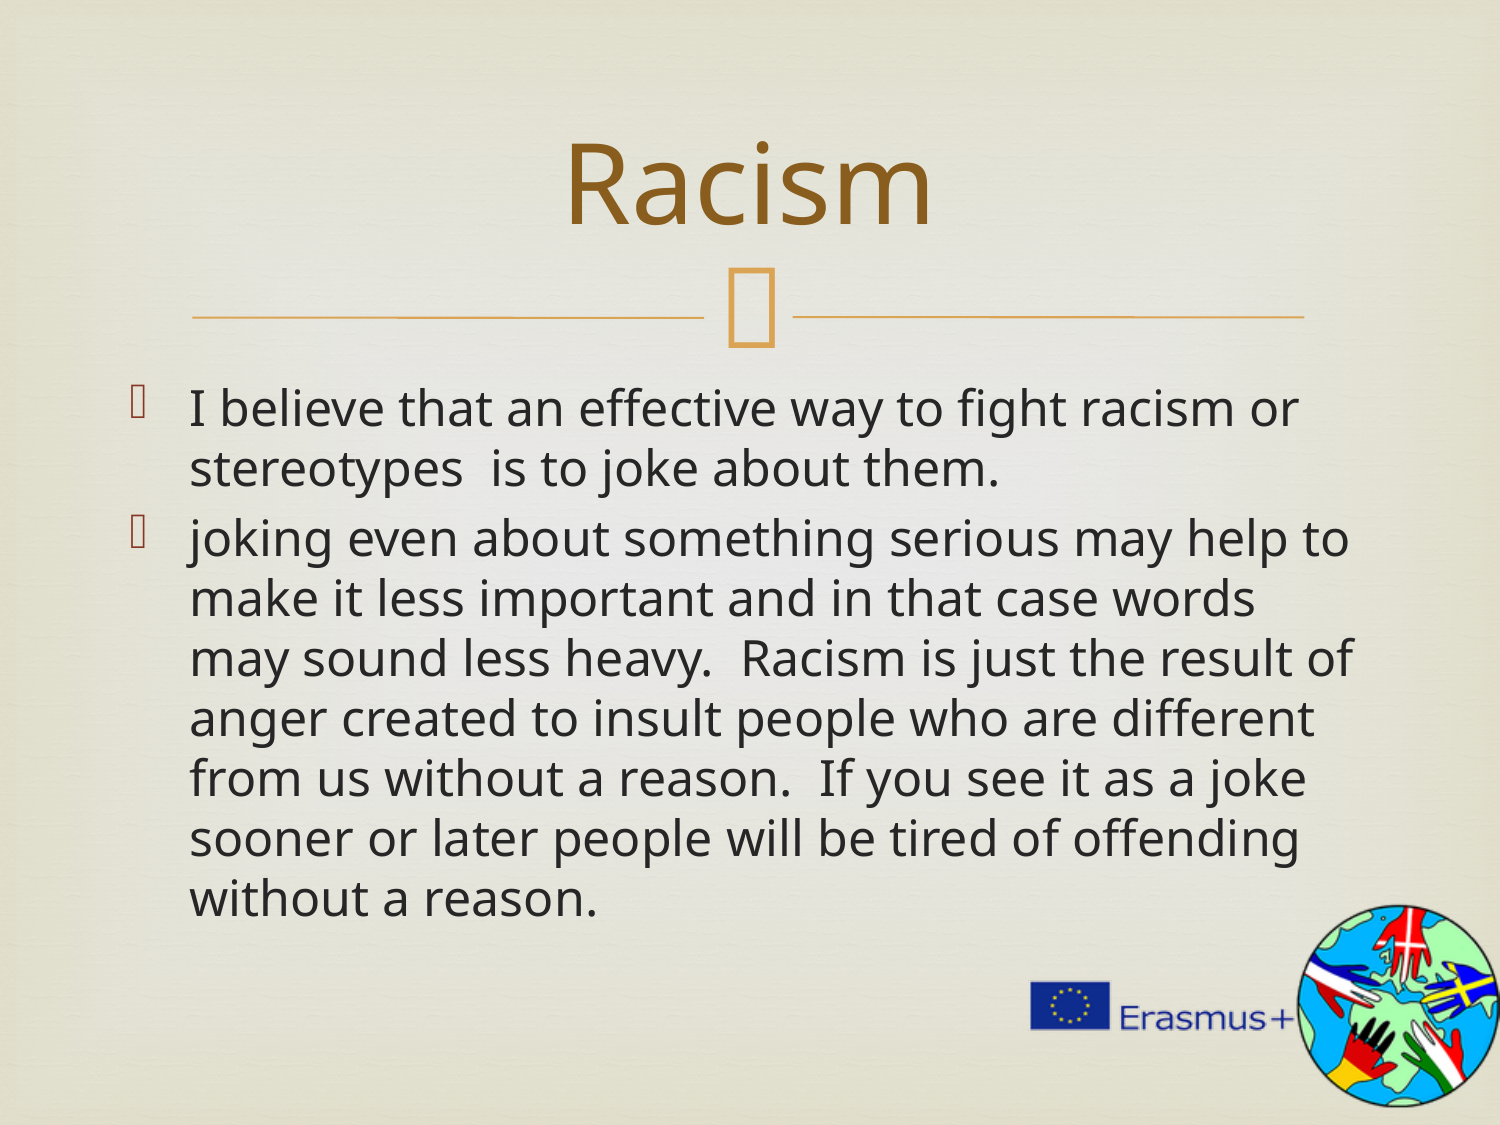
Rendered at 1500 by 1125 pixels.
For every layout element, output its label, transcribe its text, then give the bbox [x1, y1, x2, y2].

picture [1021, 885, 1500, 1125]
title Racism [112, 93, 1386, 267]
list I believe that an effective way to fight racism or stereotypes is to joke about them. joking even about something serious may help to make it less important and in that case words may sound less heavy. Racism is just the result of anger created to insult people who are different from us without a reason. If you see it as a joke sooner or later people will be tired of offending without a reason. [114, 368, 1386, 1005]
